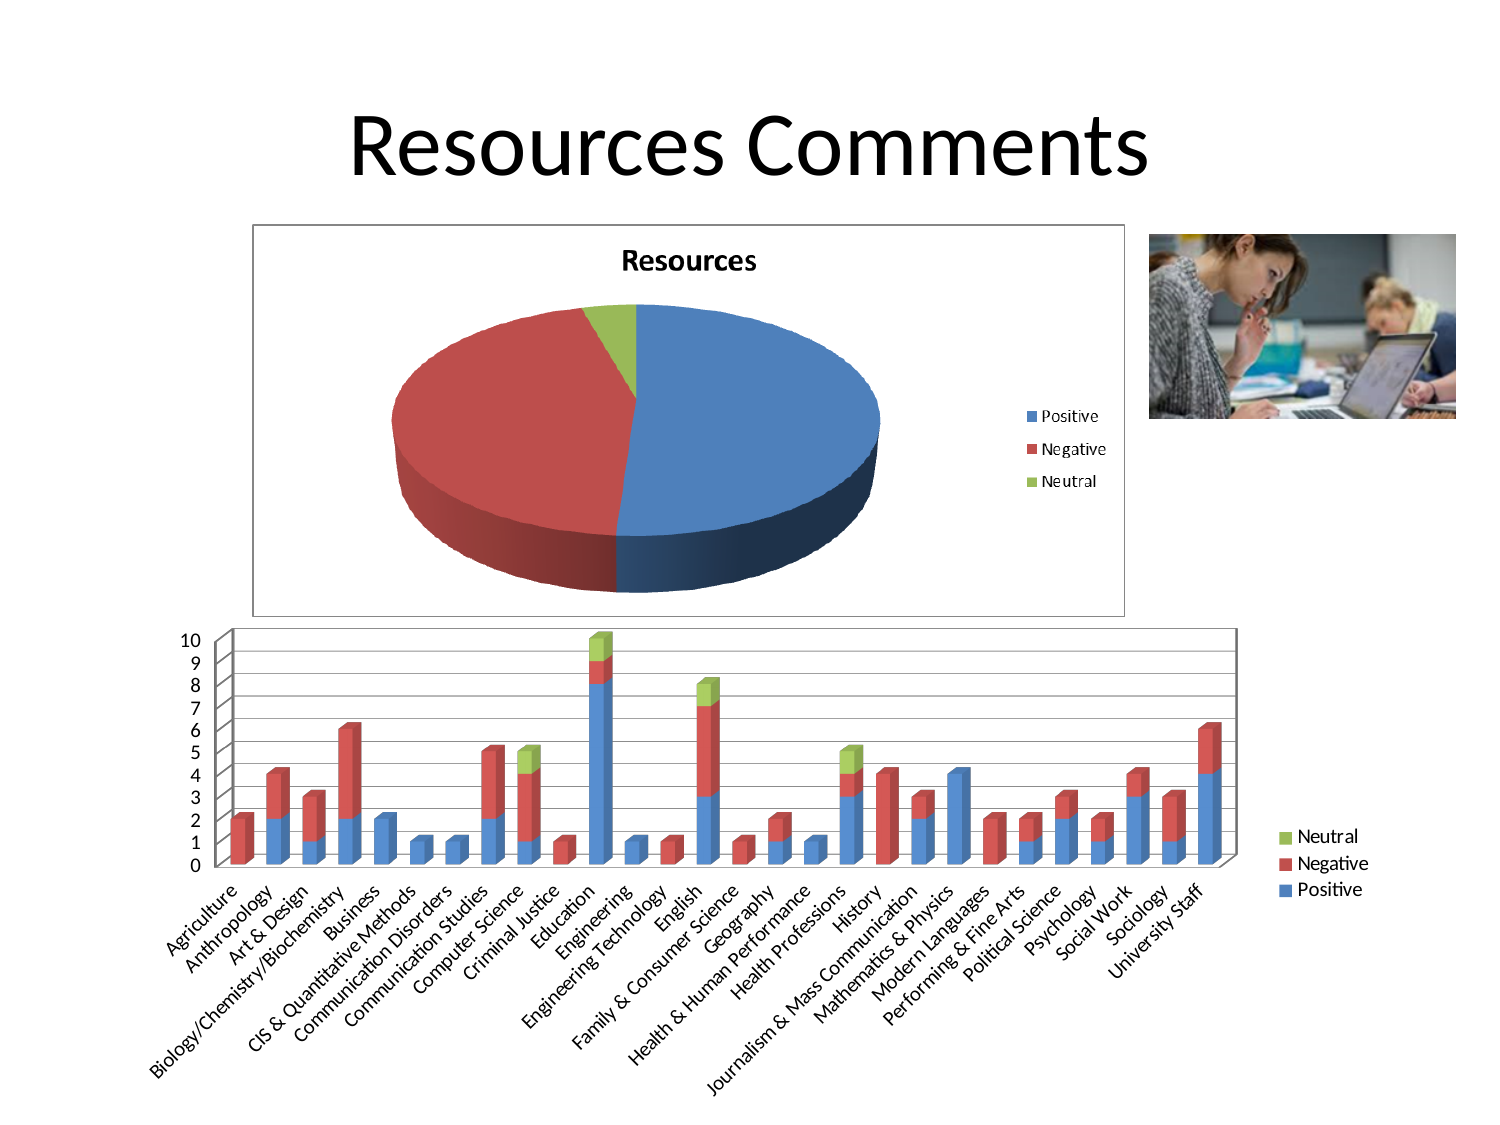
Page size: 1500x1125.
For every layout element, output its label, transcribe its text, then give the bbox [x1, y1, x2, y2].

picture [252, 224, 1126, 617]
chart [112, 618, 1388, 1111]
picture [1149, 234, 1456, 419]
title Resources Comments [75, 45, 1425, 233]
